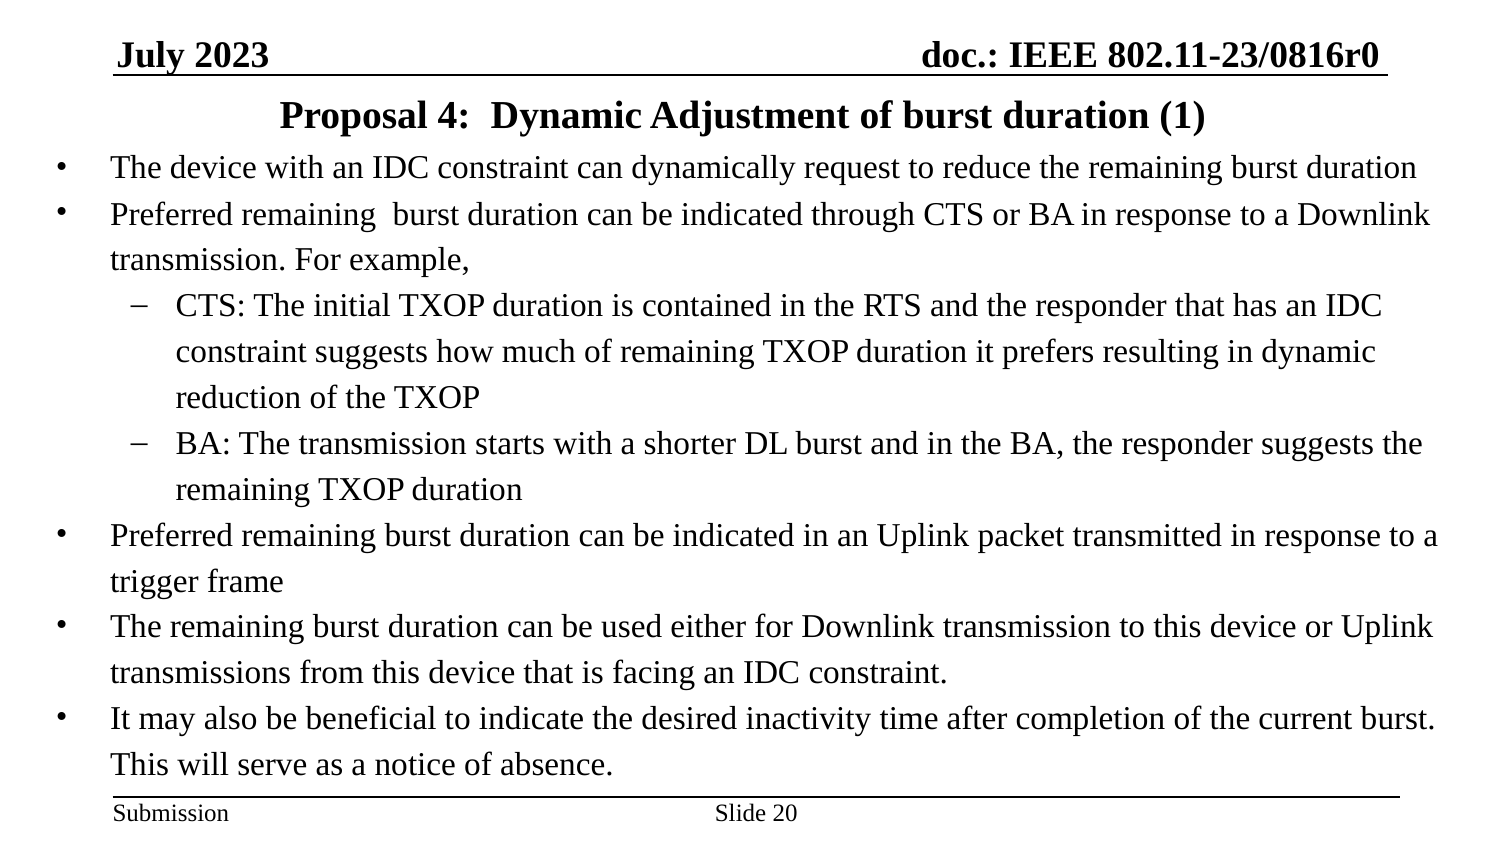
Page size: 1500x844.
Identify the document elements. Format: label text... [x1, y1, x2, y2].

list The device with an IDC constraint can dynamically request to reduce the remaining burst duration Preferred remaining burst duration can be indicated through CTS or BA in response to a Downlink transmission. For example, CTS: The initial TXOP duration is contained in the RTS and the responder that has an IDC constraint suggests how much of remaining TXOP duration it prefers resulting in dynamic reduction of the TXOP BA: The transmission starts with a shorter DL burst and in the BA, the responder suggests the remaining TXOP duration Preferred remaining burst duration can be indicated in an Uplink packet transmitted in response to a trigger frame The remaining burst duration can be used either for Downlink transmission to this device or Uplink transmissions from this device that is facing an IDC constraint. It may also be beneficial to indicate the desired inactivity time after completion of the current burst. This will serve as a notice of absence. [38, 179, 1472, 735]
title Proposal 4: Dynamic Adjustment of burst duration (1) [0, 46, 1487, 179]
slide_number Slide ‹#› [712, 796, 800, 820]
